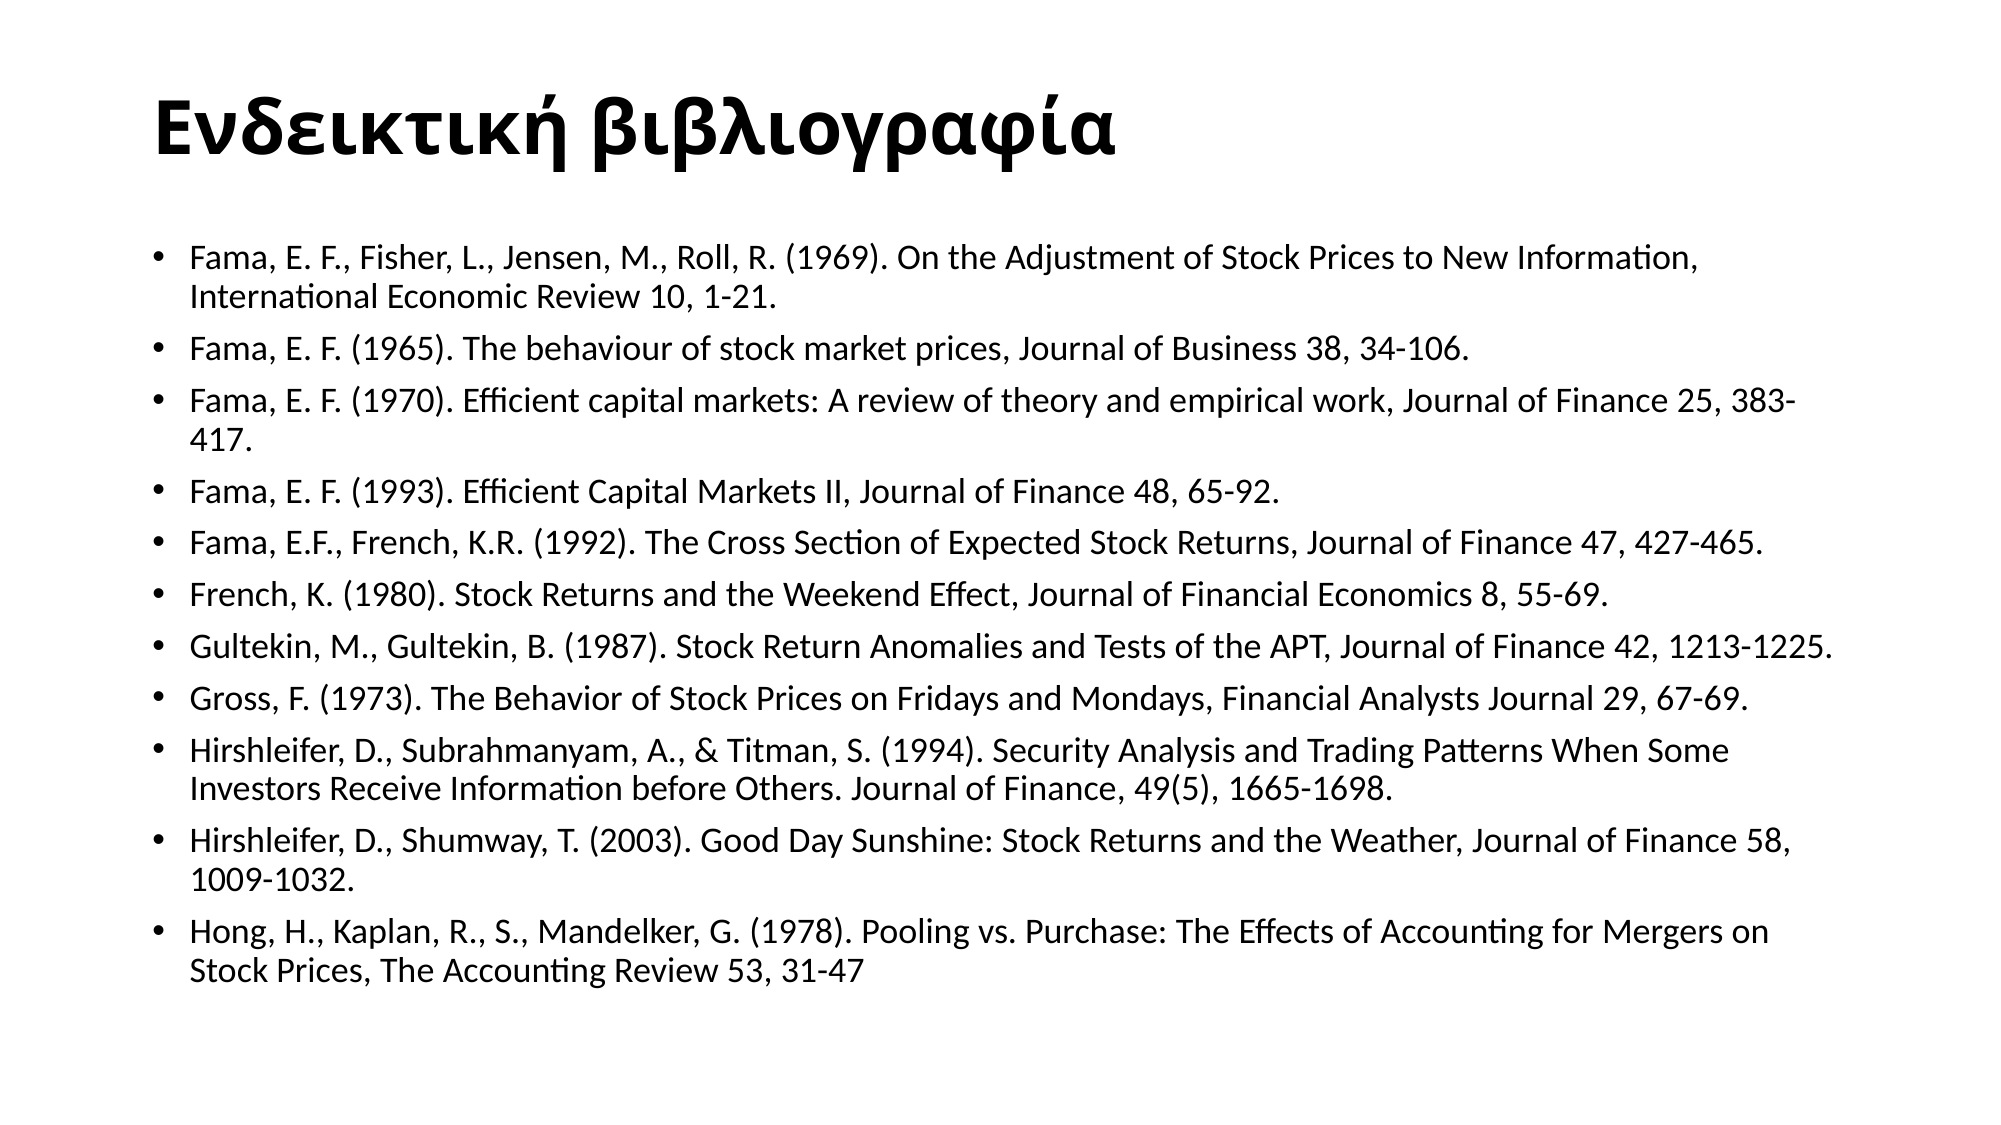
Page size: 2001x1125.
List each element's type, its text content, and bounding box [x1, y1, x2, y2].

list Fama, E. F., Fisher, L., Jensen, M., Roll, R. (1969). On the Adjustment of Stock Prices to New Information, International Economic Review 10, 1-21. Fama, E. F. (1965). The behaviour of stock market prices, Journal of Business 38, 34-106. Fama, E. F. (1970). Efficient capital markets: A review of theory and empirical work, Journal of Finance 25, 383-417. Fama, E. F. (1993). Efficient Capital Markets II, Journal of Finance 48, 65-92. Fama, E.F., French, K.R. (1992). The Cross Section of Expected Stock Returns, Journal of Finance 47, 427-465. French, K. (1980). Stock Returns and the Weekend Effect, Journal of Financial Economics 8, 55-69. Gultekin, M., Gultekin, B. (1987). Stock Return Anomalies and Tests of the APT, Journal of Finance 42, 1213-1225. Gross, F. (1973). The Behavior of Stock Prices on Fridays and Mondays, Financial Analysts Journal 29, 67-69. Hirshleifer, D., Subrahmanyam, A., & Titman, S. (1994). Security Analysis and Trading Patterns When Some Investors Receive Information before Others. Journal of Finance, 49(5), 1665-1698. Hirshleifer, D., Shumway, T. (2003). Good Day Sunshine: Stock Returns and the Weather, Journal of Finance 58, 1009-1032. Hong, H., Kaplan, R., S., Mandelker, G. (1978). Pooling vs. Purchase: The Effects of Accounting for Mergers on Stock Prices, The Accounting Review 53, 31-47 [137, 231, 1863, 1012]
title Ενδεικτική βιβλιογραφία [137, 59, 1863, 201]
